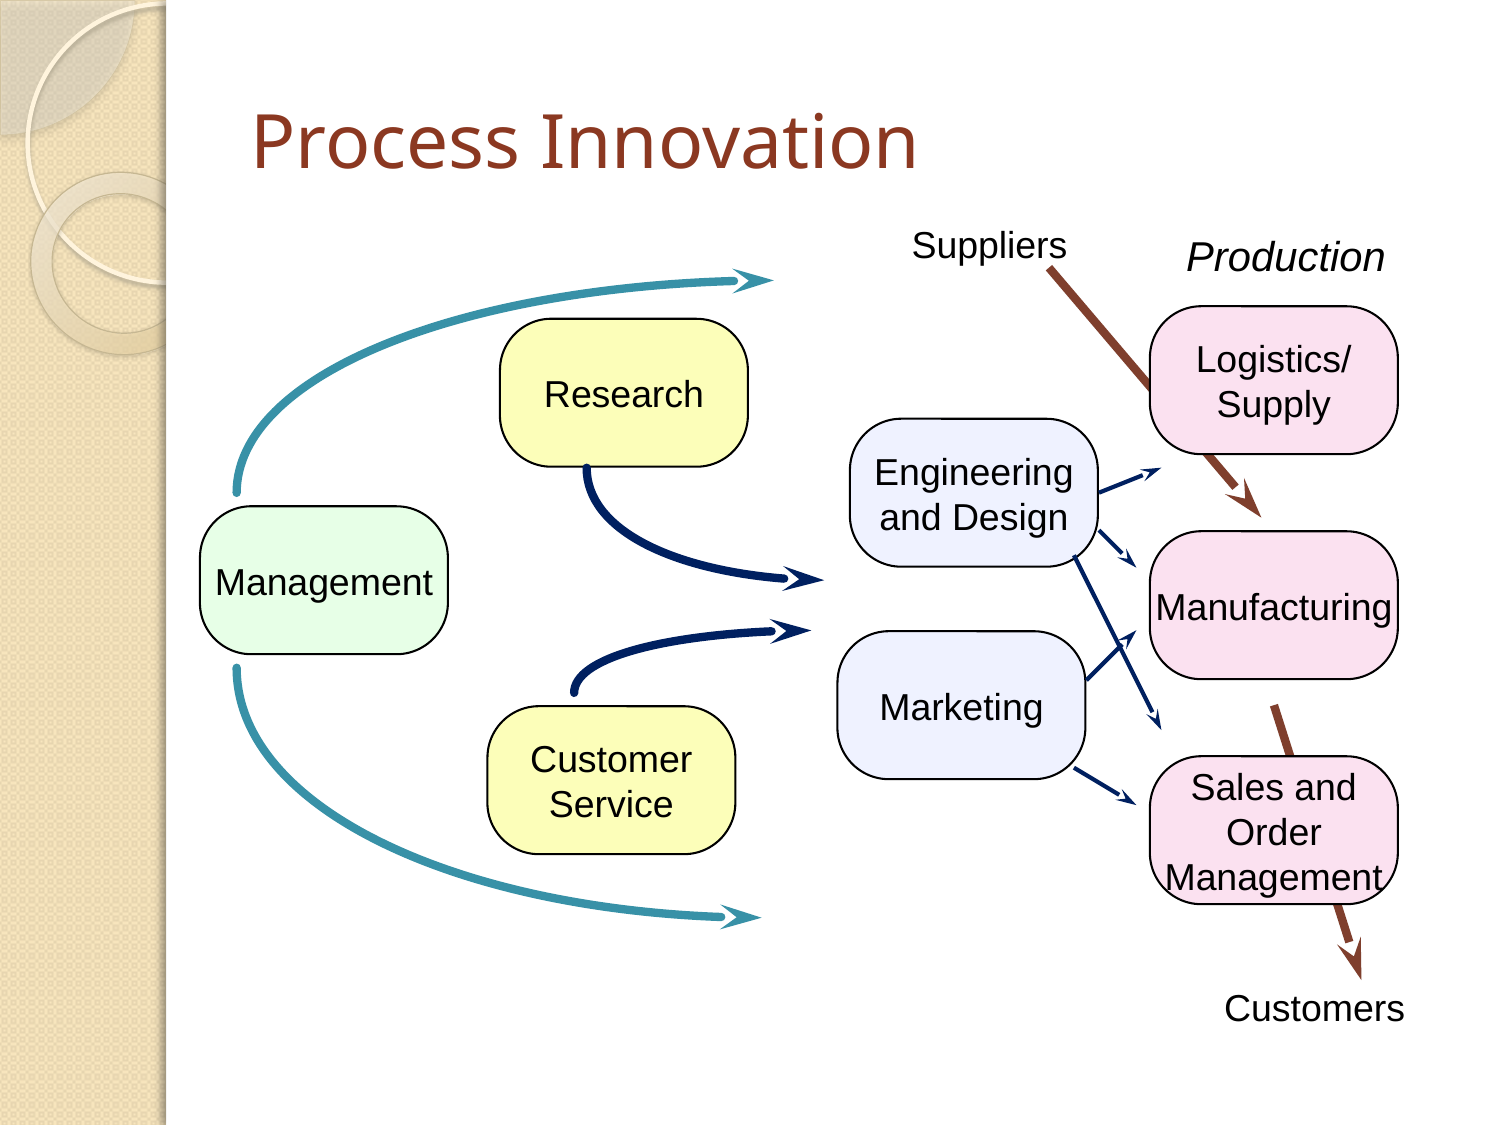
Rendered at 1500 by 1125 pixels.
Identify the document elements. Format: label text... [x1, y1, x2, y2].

text_box [236, 274, 775, 493]
text_box Marketing [837, 631, 1086, 780]
text_box [1349, 958, 1362, 976]
text_box Logistics/ Supply [1149, 306, 1398, 455]
title Process Innovation [235, 45, 1466, 233]
text_box [1139, 467, 1162, 482]
text_box [236, 667, 762, 924]
text_box Engineering and Design [849, 418, 1098, 567]
text_box [1115, 789, 1137, 806]
text_box [1117, 548, 1137, 568]
text_box [593, 624, 812, 693]
text_box [1117, 630, 1137, 650]
text_box [592, 467, 825, 587]
text_box Production [1171, 233, 1401, 288]
text_box Customers [1209, 976, 1421, 1037]
text_box [1146, 708, 1162, 731]
text_box [1243, 497, 1262, 518]
text_box Sales and Order Management [1149, 756, 1398, 905]
text_box Suppliers [896, 233, 1083, 274]
text_box Manufacturing [1149, 531, 1398, 680]
text_box Management [199, 506, 448, 655]
